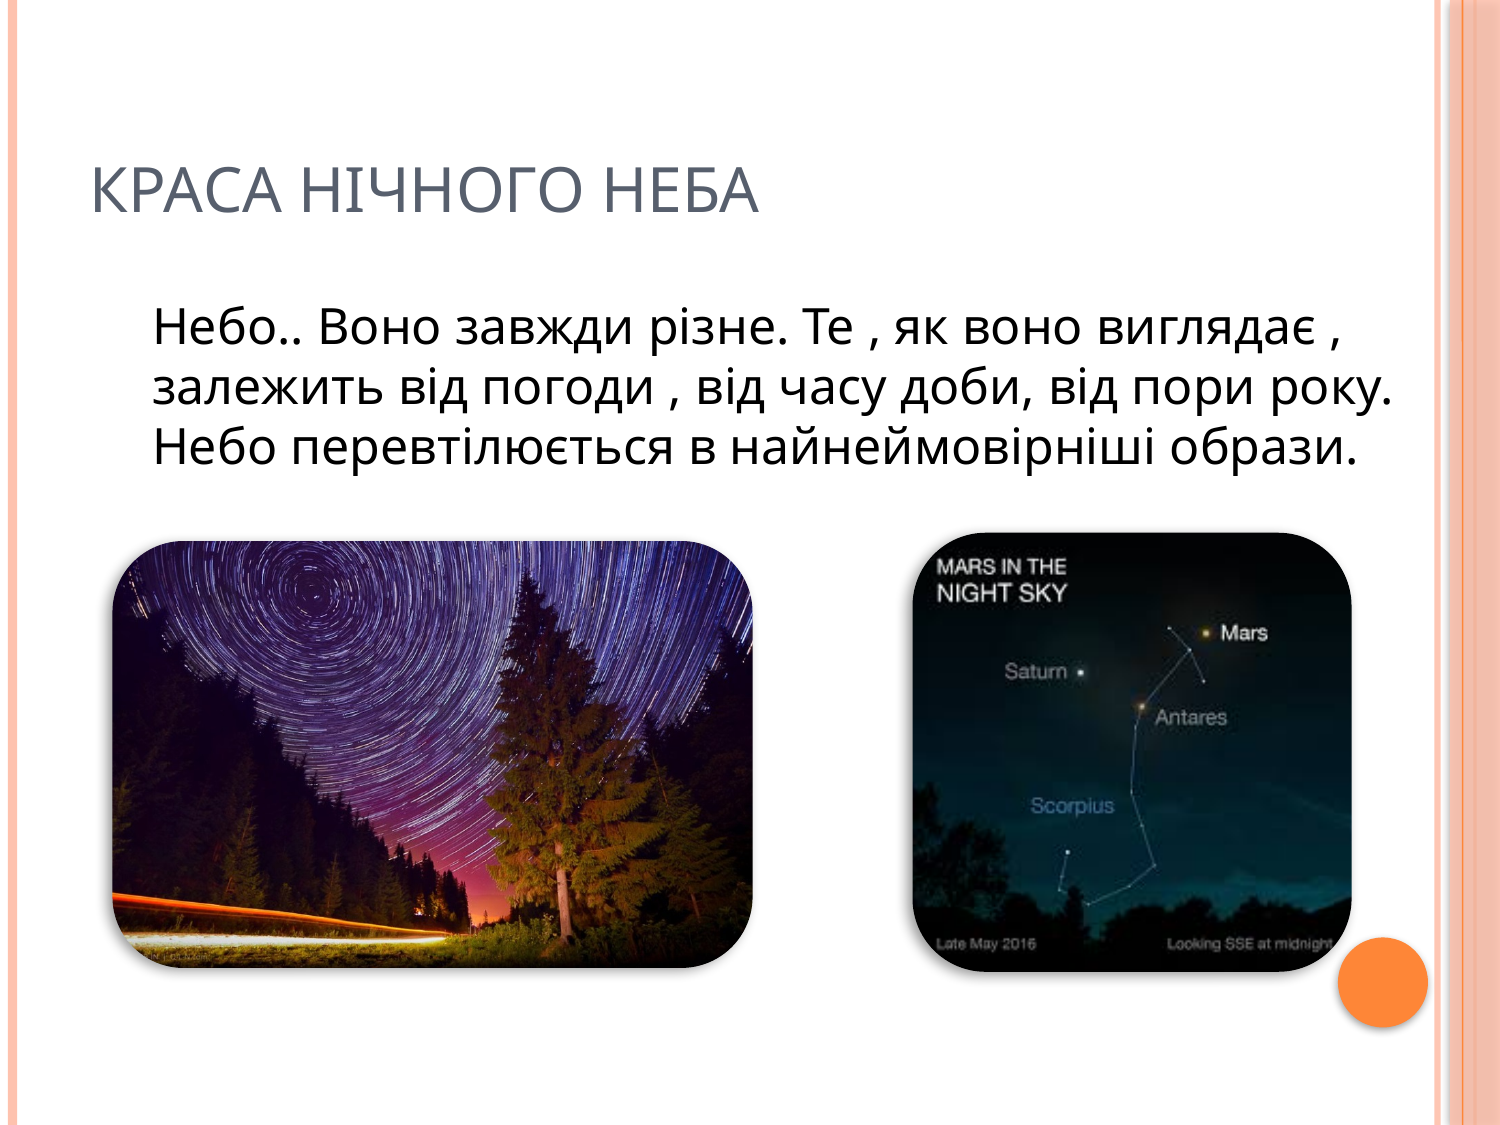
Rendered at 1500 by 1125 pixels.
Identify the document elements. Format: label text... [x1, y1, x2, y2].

text_box Небо.. Воно завжди різне. Те , як воно виглядає , залежить від погоди , від часу доби, від пори року. Небо перевтілюється в найнеймовірніші образи. [137, 287, 1413, 483]
picture [911, 532, 1463, 1050]
title Краса нічного неба [75, 45, 1300, 233]
picture [111, 540, 754, 969]
